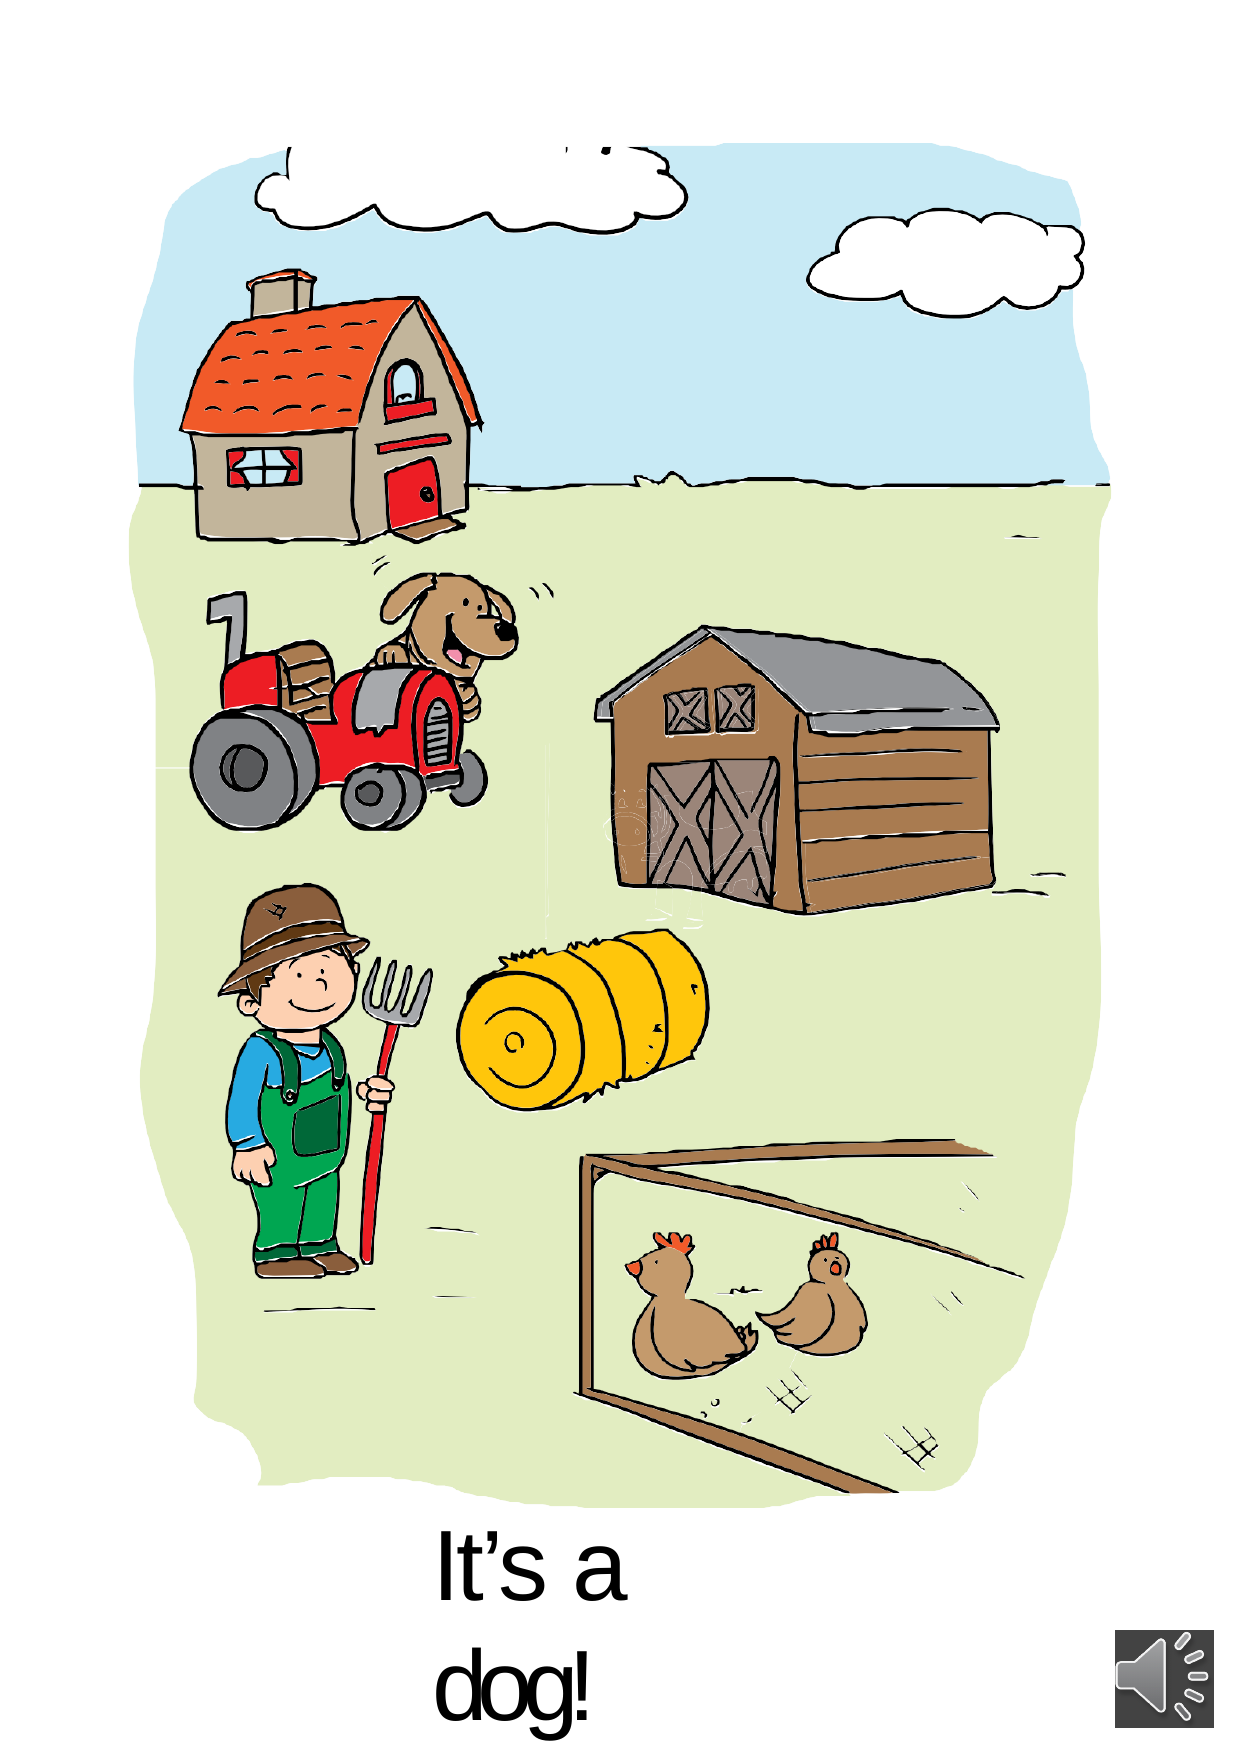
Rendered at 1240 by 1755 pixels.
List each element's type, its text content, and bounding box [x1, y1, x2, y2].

picture [1114, 1628, 1215, 1730]
text_box [128, 143, 1112, 1508]
text_box It’s a dog! [429, 1508, 811, 1741]
